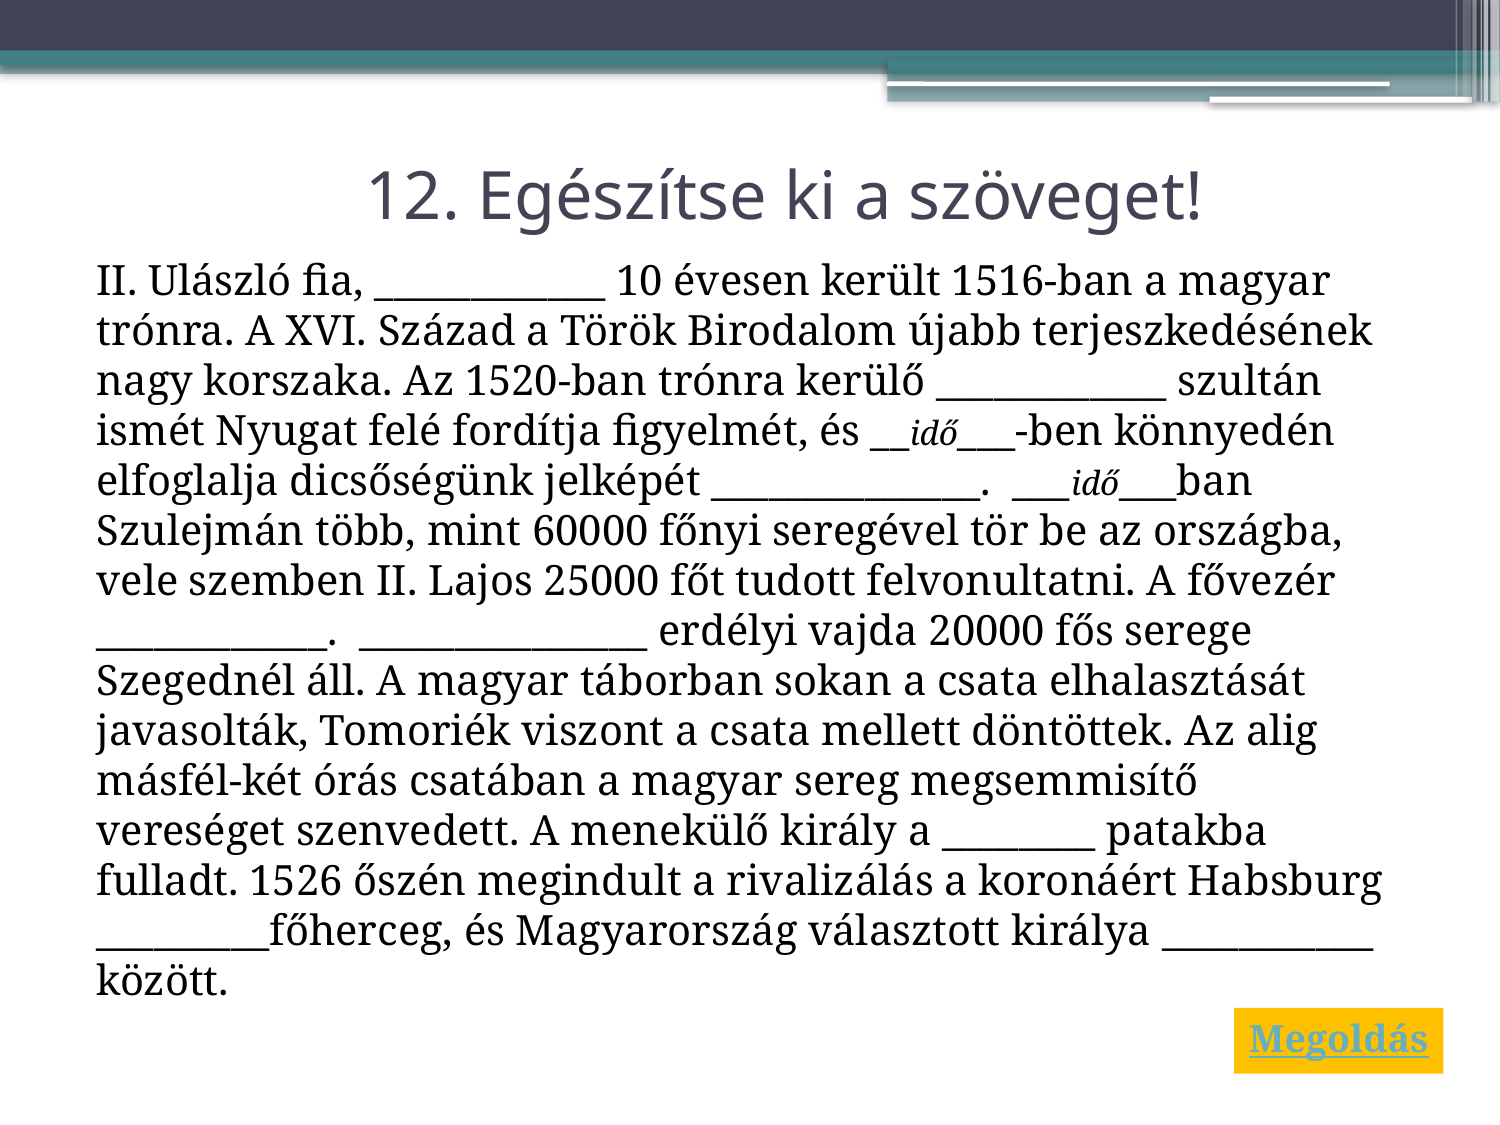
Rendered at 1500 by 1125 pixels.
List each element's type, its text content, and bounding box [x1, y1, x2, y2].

text_box II. Ulászló fia, ____________ 10 évesen került 1516-ban a magyar trónra. A XVI. Század a Török Birodalom újabb terjeszkedésének nagy korszaka. Az 1520-ban trónra kerülő ____________ szultán ismét Nyugat felé fordítja figyelmét, és __idő___-ben könnyedén elfoglalja dicsőségünk jelképét ______________. ___idő___ban Szulejmán több, mint 60000 főnyi seregével tör be az országba, vele szemben II. Lajos 25000 főt tudott felvonultatni. A fővezér ____________. _______________ erdélyi vajda 20000 fős serege Szegednél áll. A magyar táborban sokan a csata elhalasztását javasolták, Tomoriék viszont a csata mellett döntöttek. Az alig másfél-két órás csatában a magyar sereg megsemmisítő vereséget szenvedett. A menekülő király a ________ patakba fulladt. 1526 őszén megindult a rivalizálás a koronáért Habsburg _________főherceg, és Magyarország választott királya ___________ között. [81, 246, 1407, 1012]
text_box Megoldás [1234, 1007, 1444, 1074]
title 12. Egészítse ki a szöveget! [70, 105, 1500, 281]
